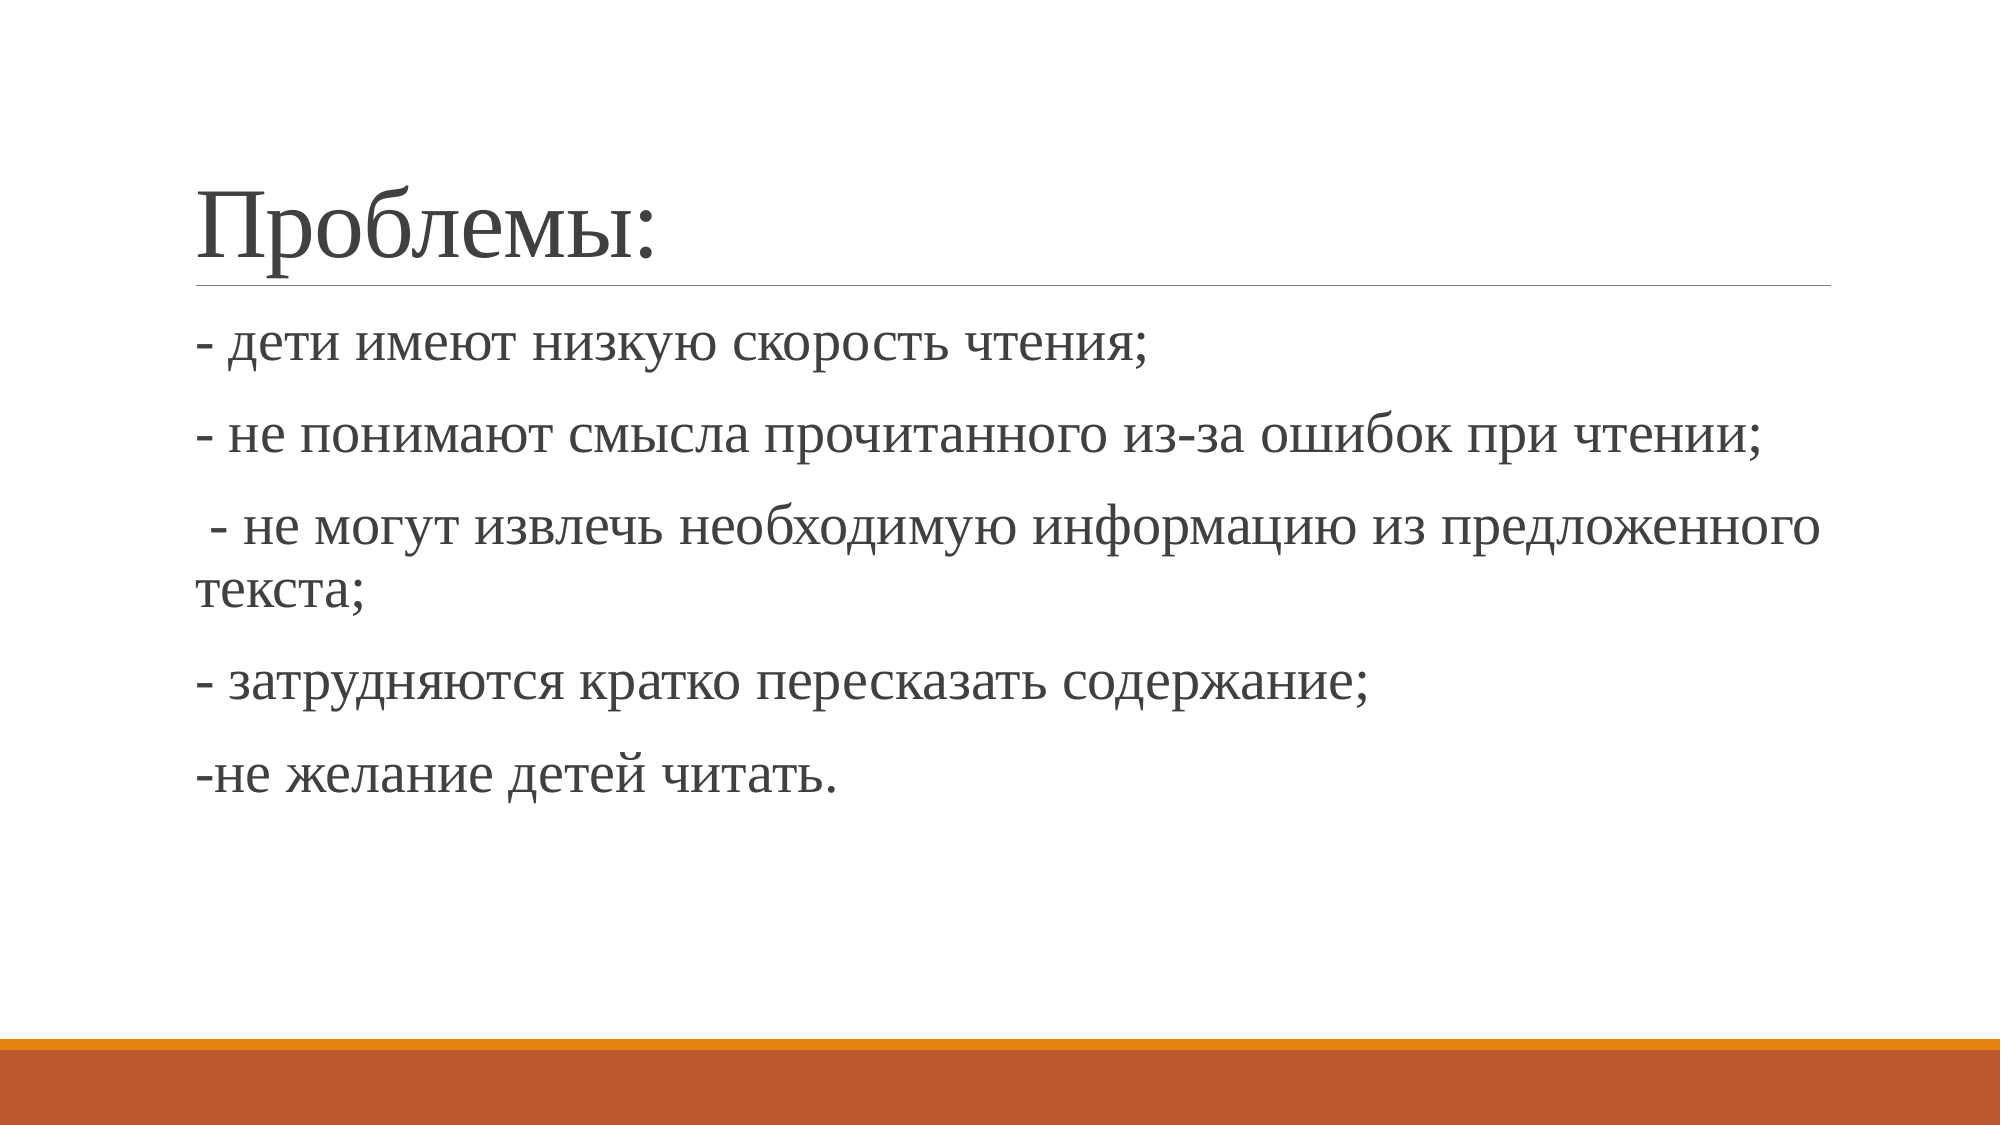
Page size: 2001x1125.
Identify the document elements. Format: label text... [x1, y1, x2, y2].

title Проблемы: [180, 47, 1830, 285]
list - дети имеют низкую скорость чтения; - не понимают смысла прочитанного из-за ошибок при чтении; - не могут извлечь необходимую информацию из предложенного текста; - затрудняются кратко пересказать содержание; -не желание детей читать. [180, 302, 1926, 963]
